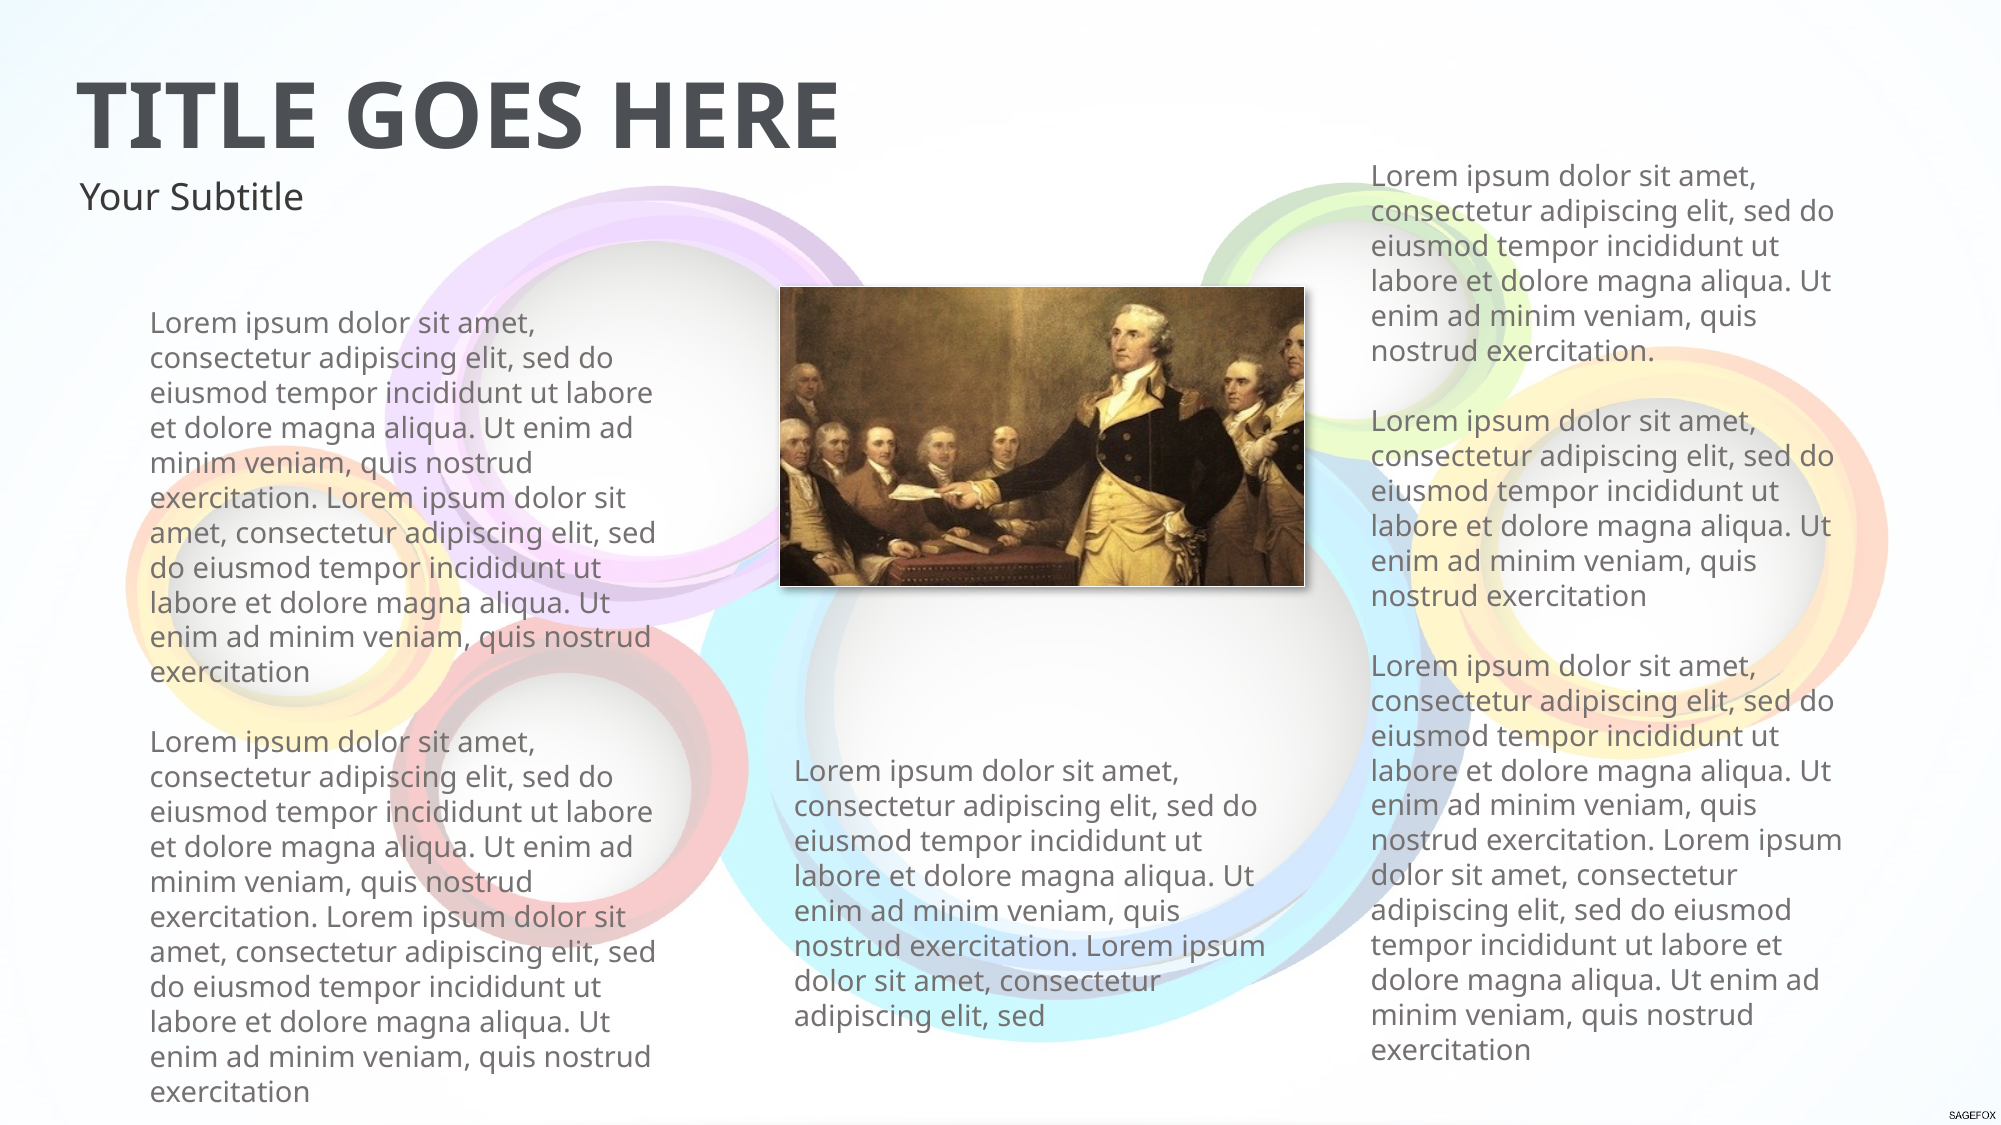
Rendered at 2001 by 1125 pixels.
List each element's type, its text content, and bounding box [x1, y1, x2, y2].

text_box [60, 49, 1020, 227]
text_box Lorem ipsum dolor sit amet, consectetur adipiscing elit, sed do eiusmod tempor incididunt ut labore et dolore magna aliqua. Ut enim ad minim veniam, quis nostrud exercitation. Lorem ipsum dolor sit amet, consectetur adipiscing elit, sed do eiusmod tempor incididunt ut labore et dolore magna aliqua. Ut enim ad minim veniam, quis nostrud exercitation Lorem ipsum dolor sit amet, consectetur adipiscing elit, sed do eiusmod tempor incididunt ut labore et dolore magna aliqua. Ut enim ad minim veniam, quis nostrud exercitation. Lorem ipsum dolor sit amet, consectetur adipiscing elit, sed do eiusmod tempor incididunt ut labore et dolore magna aliqua. Ut enim ad minim veniam, quis nostrud exercitation [1355, 150, 1876, 1125]
text_box Lorem ipsum dolor sit amet, consectetur adipiscing elit, sed do eiusmod tempor incididunt ut labore et dolore magna aliqua. Ut enim ad minim veniam, quis nostrud exercitation. Lorem ipsum dolor sit amet, consectetur adipiscing elit, sed do eiusmod tempor incididunt ut labore et dolore magna aliqua. Ut enim ad minim veniam, quis nostrud exercitation Lorem ipsum dolor sit amet, consectetur adipiscing elit, sed do eiusmod tempor incididunt ut labore et dolore magna aliqua. Ut enim ad minim veniam, quis nostrud exercitation. Lorem ipsum dolor sit amet, consectetur adipiscing elit, sed do eiusmod tempor incididunt ut labore et dolore magna aliqua. Ut enim ad minim veniam, quis nostrud exercitation [134, 296, 689, 1125]
picture [1925, 0, 2001, 1125]
text_box [778, 286, 1305, 588]
text_box Lorem ipsum dolor sit amet, consectetur adipiscing elit, sed do eiusmod tempor incididunt ut labore et dolore magna aliqua. Ut enim ad minim veniam, quis nostrud exercitation. Lorem ipsum dolor sit amet, consectetur adipiscing elit, sed [779, 745, 1305, 1040]
